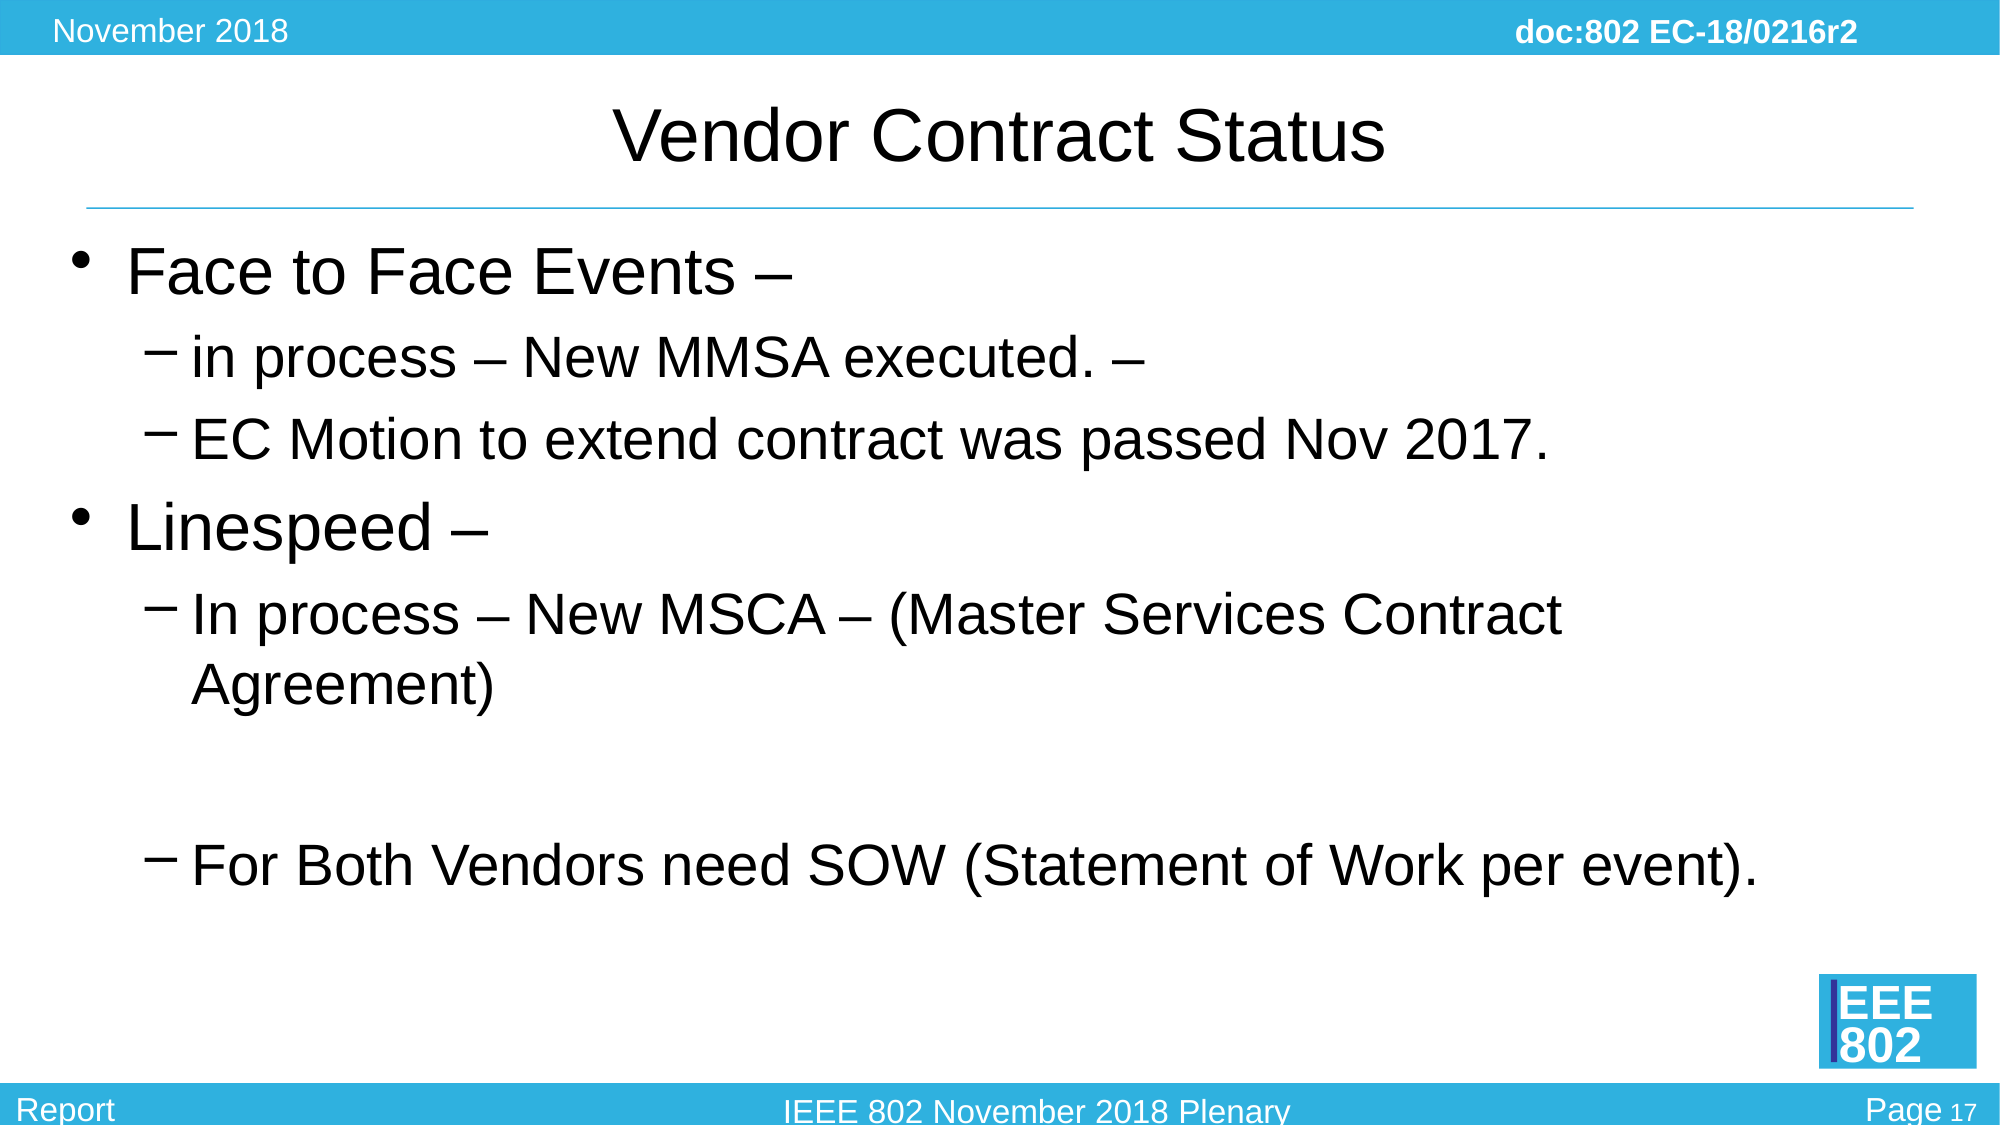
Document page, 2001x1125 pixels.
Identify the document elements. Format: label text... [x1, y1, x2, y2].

title Vendor Contract Status [99, 66, 1900, 197]
list Face to Face Events – in process – New MMSA executed. – EC Motion to extend contract was passed Nov 2017. Linespeed – In process – New MSCA – (Master Services Contract Agreement) For Both Vendors need SOW (Statement of Work per event). [54, 220, 1855, 963]
